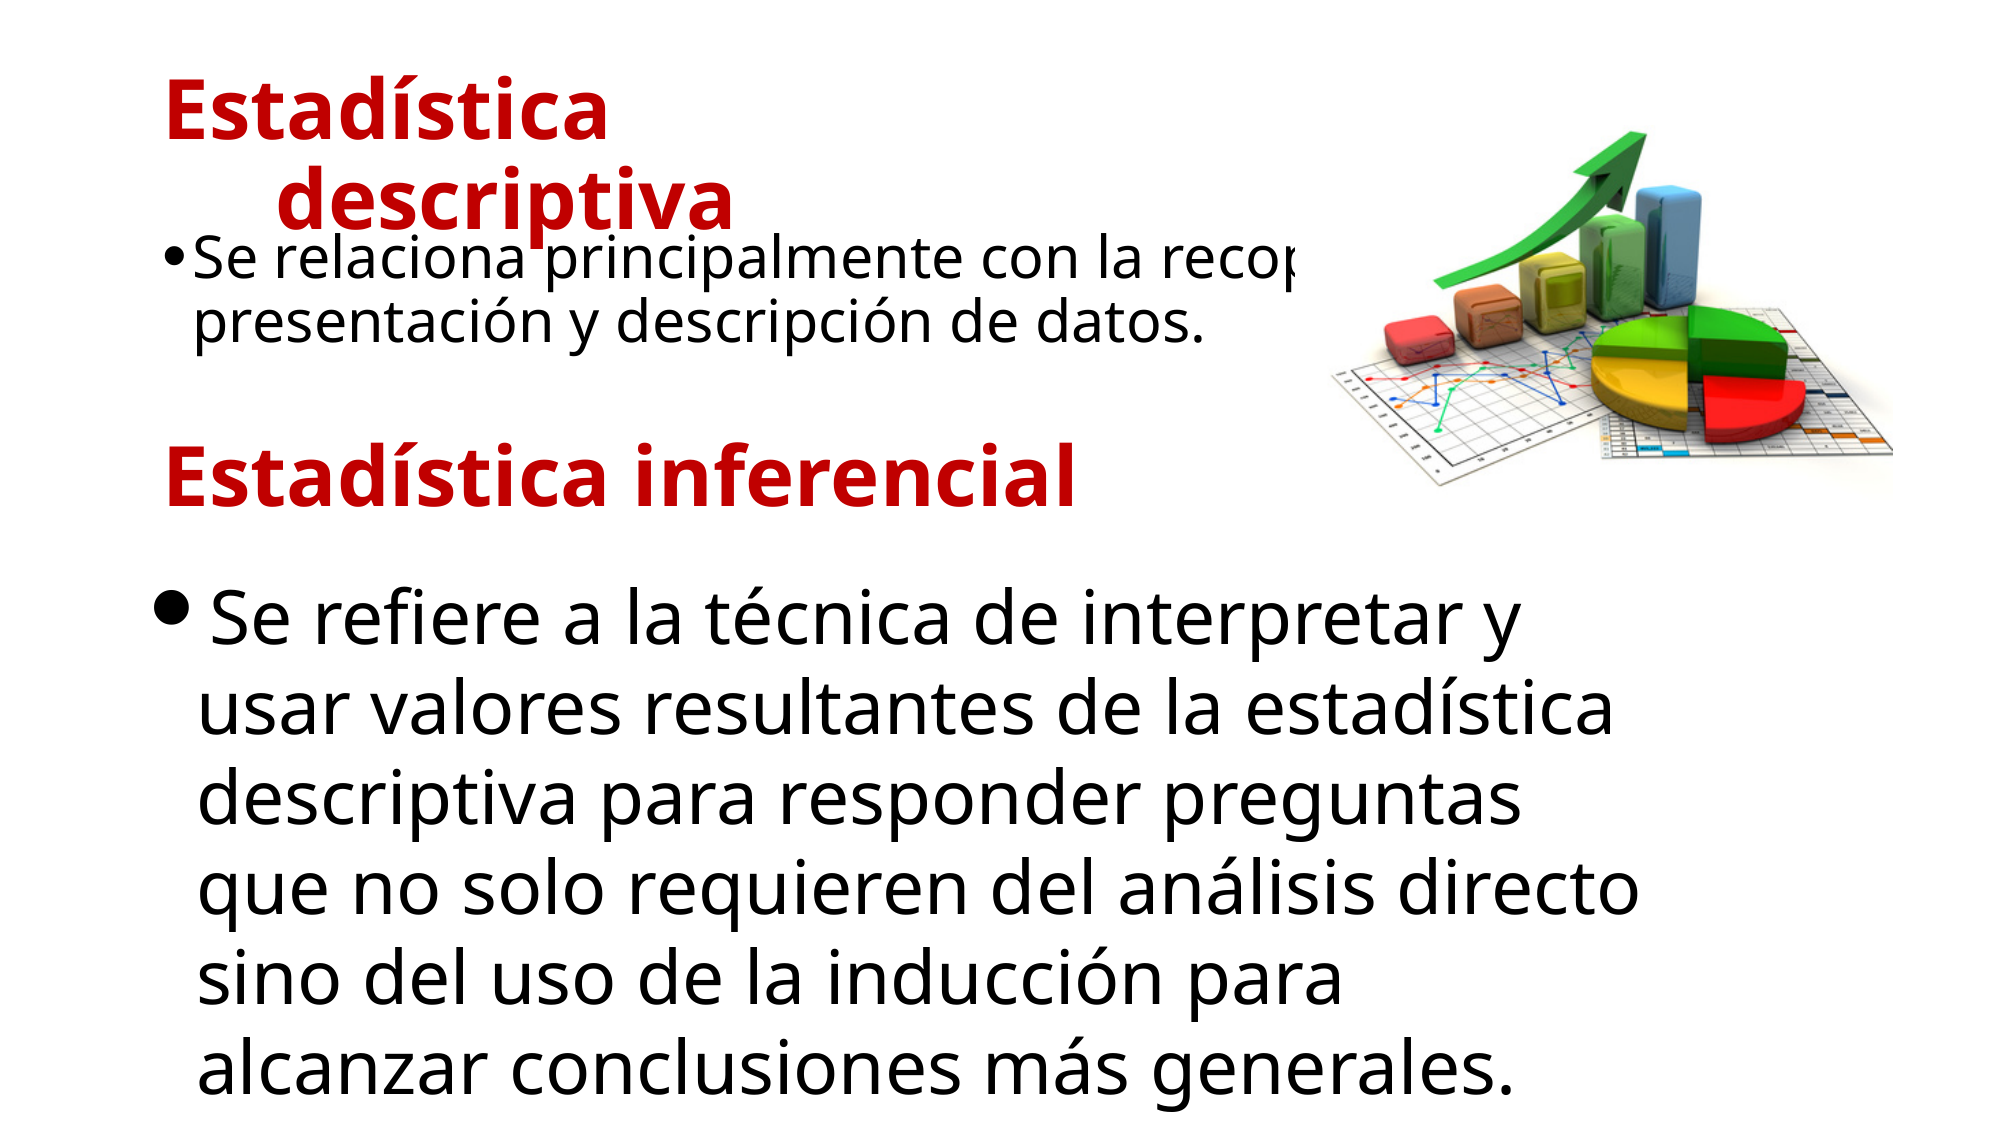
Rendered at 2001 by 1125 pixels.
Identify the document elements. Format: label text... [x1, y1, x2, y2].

list Se relaciona principalmente con la recopilación, presentación y descripción de datos. [147, 219, 1295, 405]
title Estadística descriptiva [147, 117, 1000, 198]
text_box Se refiere a la técnica de interpretar y usar valores resultantes de la estadística descriptiva para responder preguntas que no solo requieren del análisis directo sino del uso de la inducción para alcanzar conclusiones más generales. [121, 562, 1661, 1008]
text_box Estadística inferencial [147, 424, 1203, 522]
picture [1295, 125, 1893, 500]
